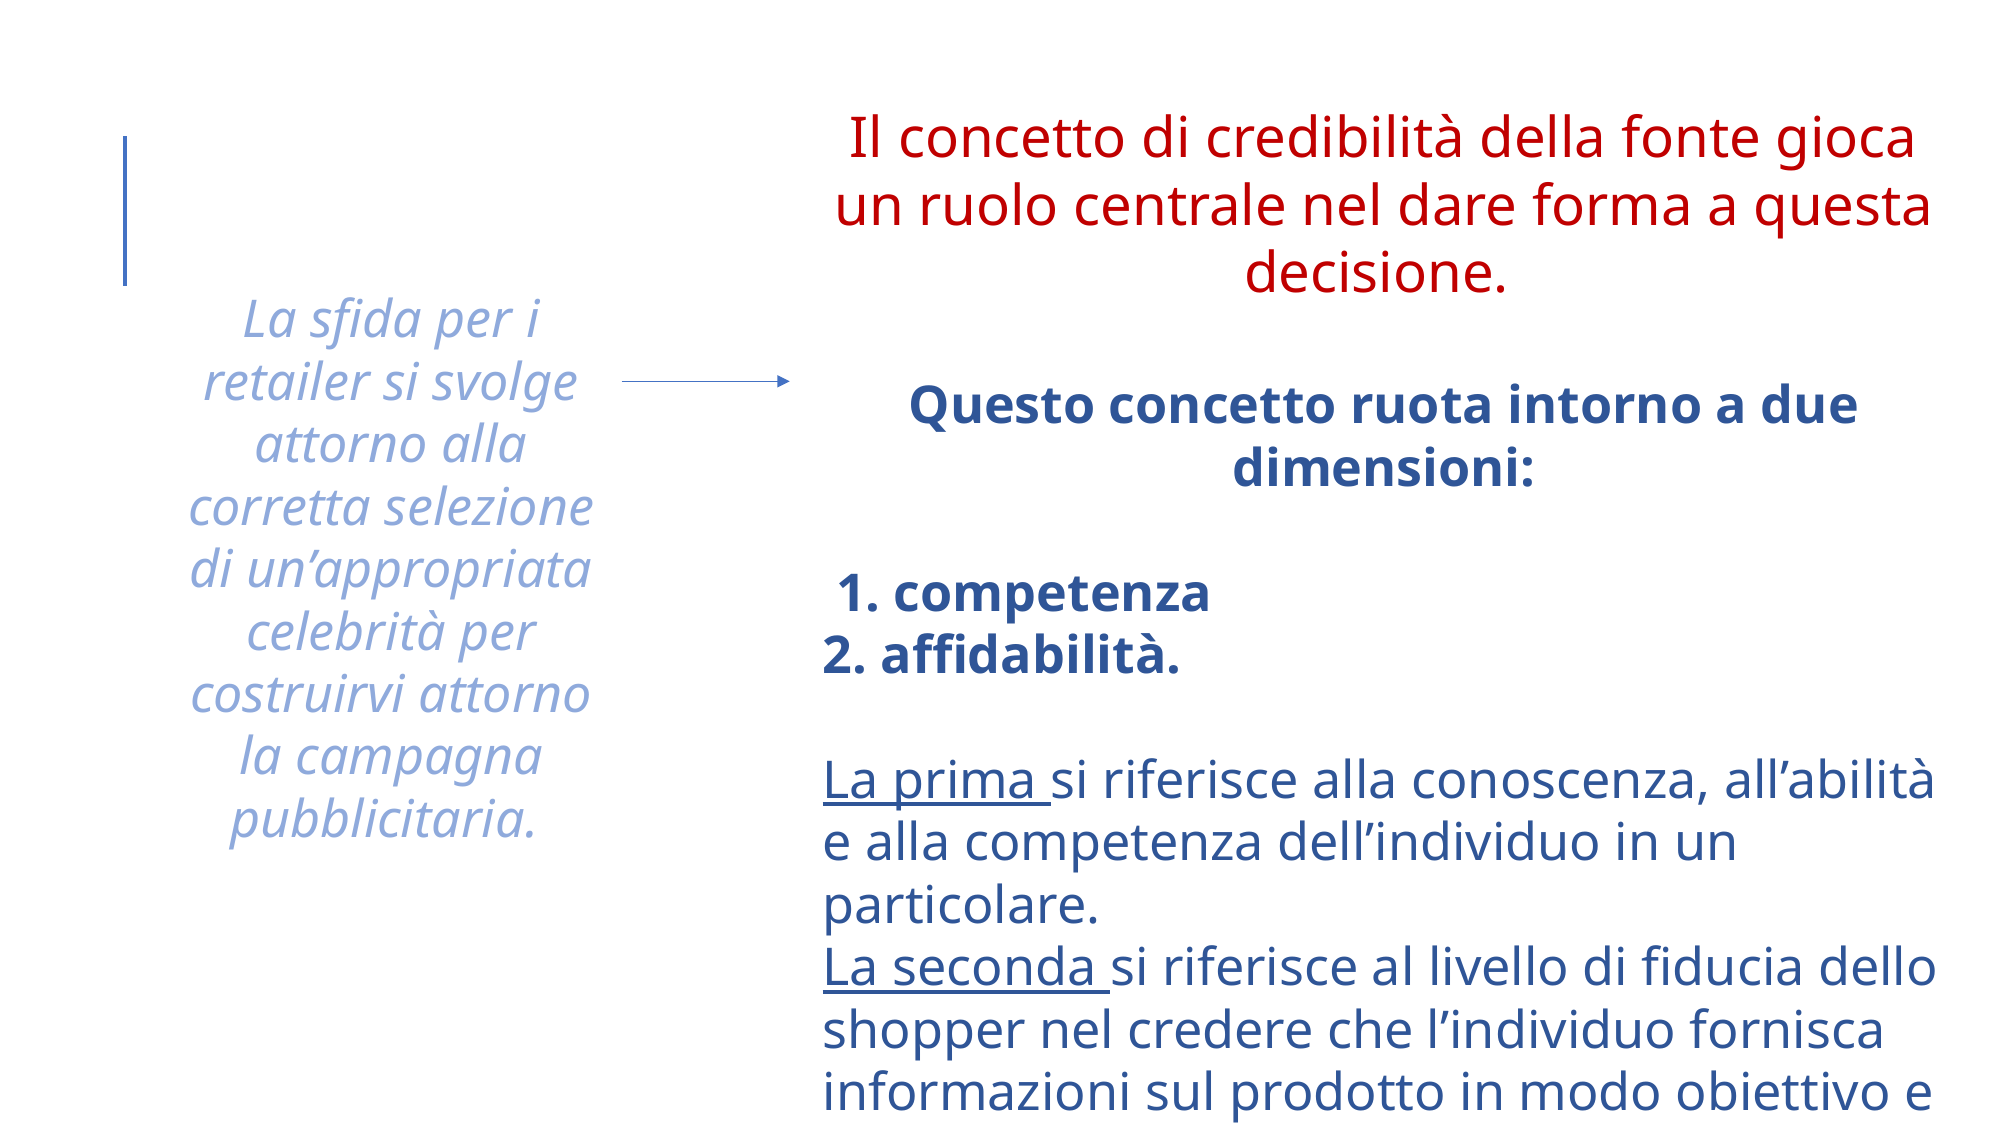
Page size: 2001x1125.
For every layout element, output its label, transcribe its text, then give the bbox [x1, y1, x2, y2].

text_box Il concetto di credibilità della fonte gioca un ruolo centrale nel dare forma a questa decisione. Questo concetto ruota intorno a due dimensioni: 1. competenza 2. affidabilità. La prima si riferisce alla conoscenza, all’abilità e alla competenza dell’individuo in un particolare. La seconda si riferisce al livello di fiducia dello shopper nel credere che l’individuo fornisca informazioni sul prodotto in modo obiettivo e onesto [807, 94, 1961, 1125]
text_box La sfida per i retailer si svolge attorno alla corretta selezione di un’appropriata celebrità per costruirvi attorno la campagna pubblicitaria. [148, 278, 635, 918]
